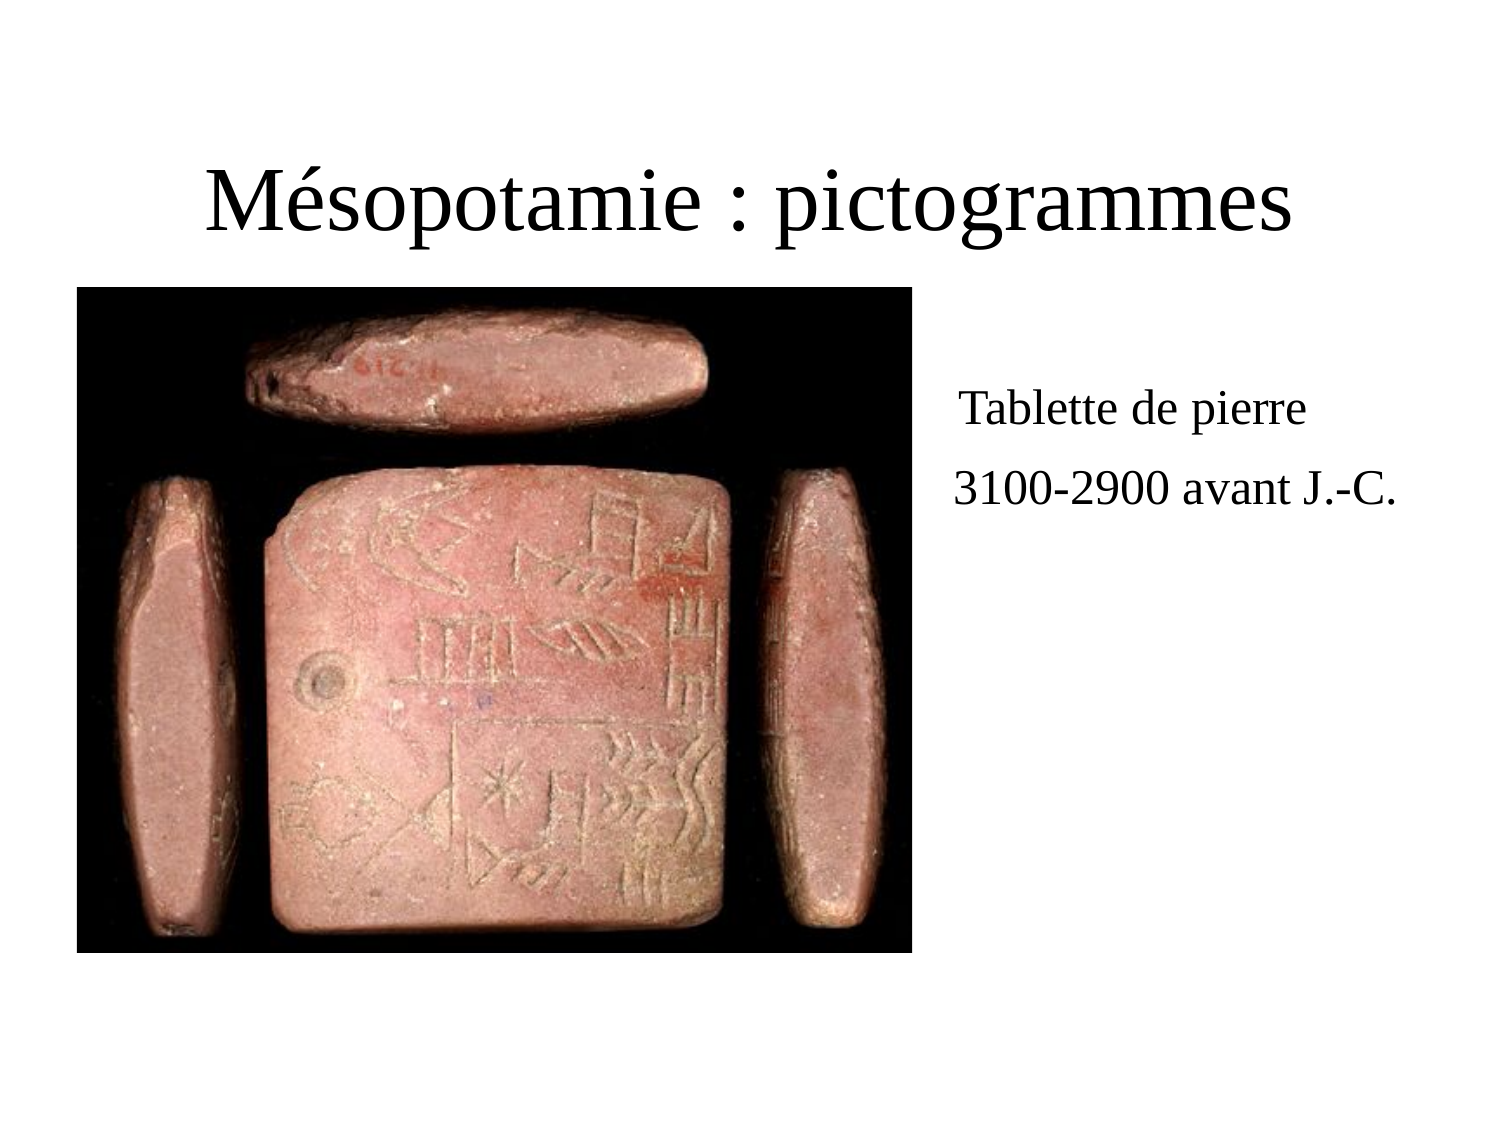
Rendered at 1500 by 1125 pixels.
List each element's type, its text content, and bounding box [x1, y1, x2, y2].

text_box Tablette de pierre 3100-2900 avant J.-C. [917, 349, 1424, 582]
text_box Mésopotamie : pictogrammes [112, 99, 1388, 288]
picture [76, 287, 913, 953]
